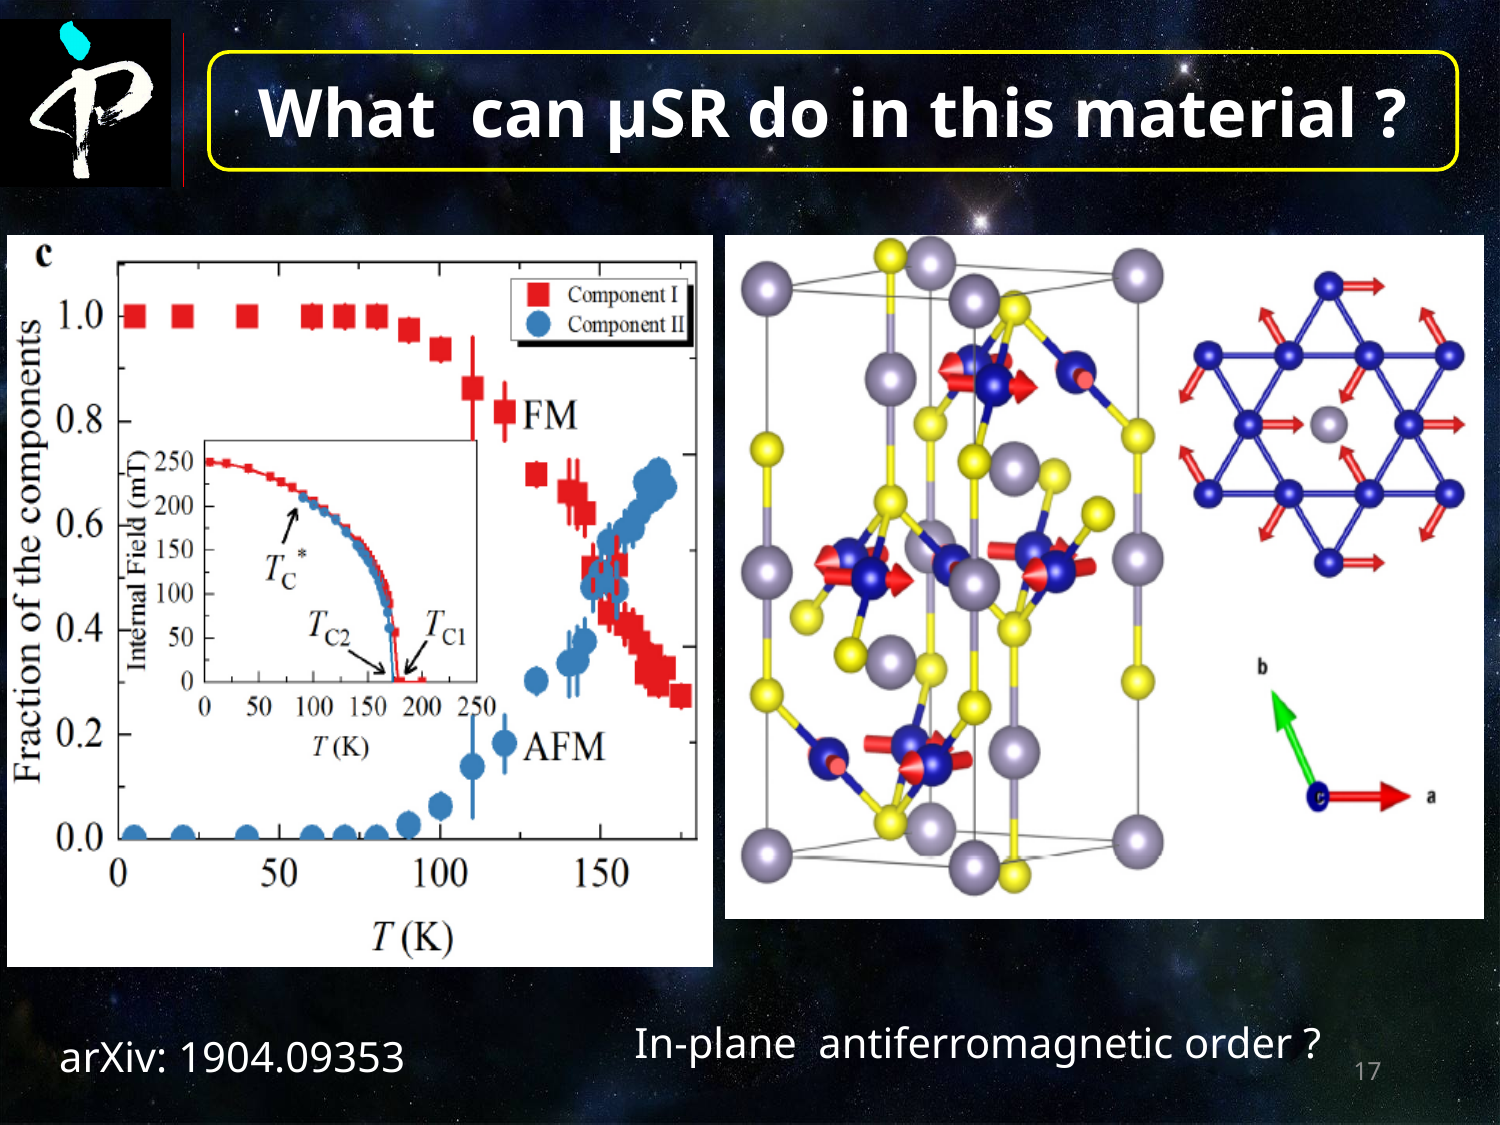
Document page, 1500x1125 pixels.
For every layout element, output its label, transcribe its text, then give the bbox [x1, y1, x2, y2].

text_box arXiv: 1904.09353 [44, 1023, 620, 1089]
picture [0, 0, 1500, 1125]
slide_number 17 [1059, 1075, 1397, 1103]
text_box What can μSR do in this material ? [207, 50, 1459, 171]
text_box In-plane antiferromagnetic order ? [619, 1009, 1500, 1075]
